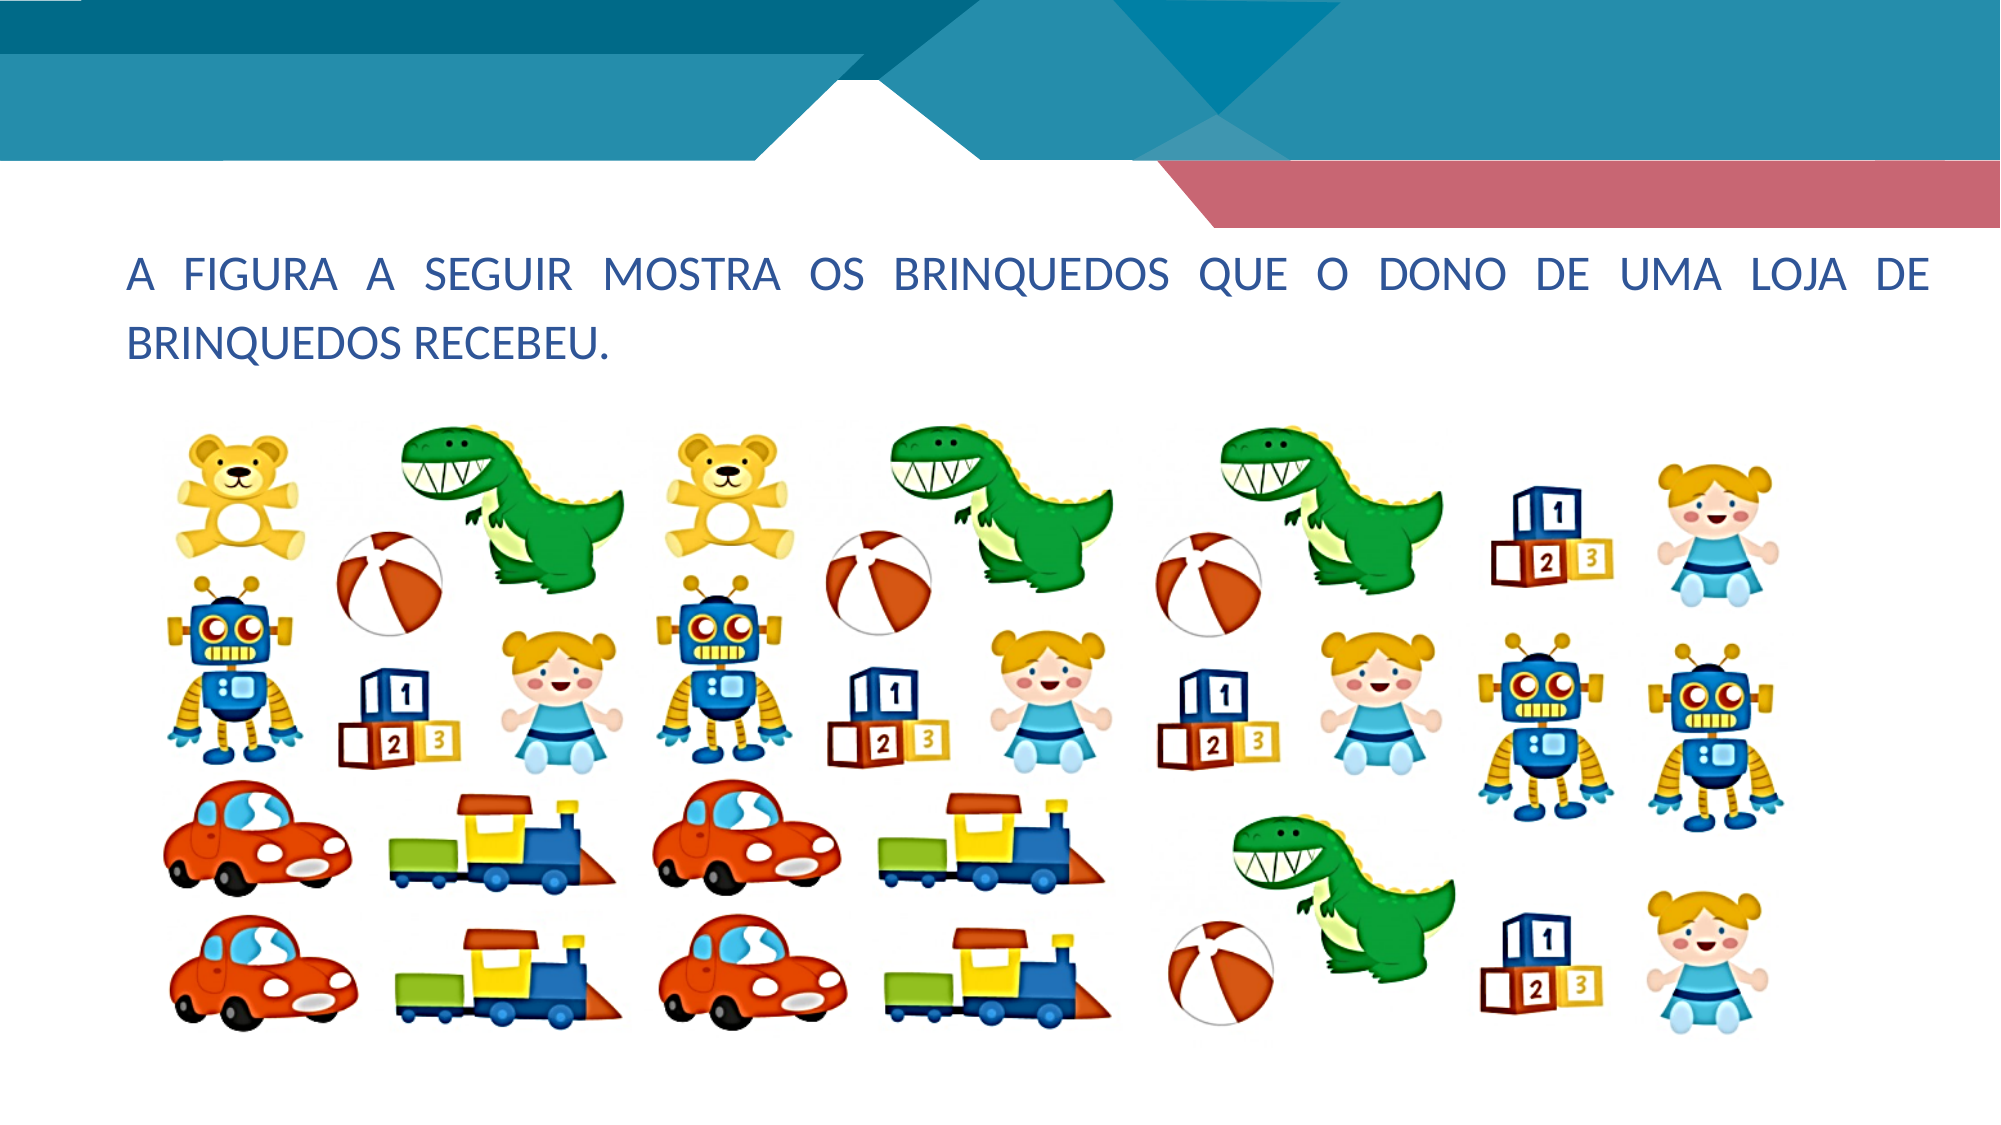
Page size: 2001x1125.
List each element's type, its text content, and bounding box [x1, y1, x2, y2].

text_box A FIGURA A SEGUIR MOSTRA OS BRINQUEDOS QUE O DONO DE UMA LOJA DE BRINQUEDOS RECEBEU. [111, 228, 1947, 377]
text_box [0, 0, 2000, 228]
picture [161, 420, 1831, 1078]
